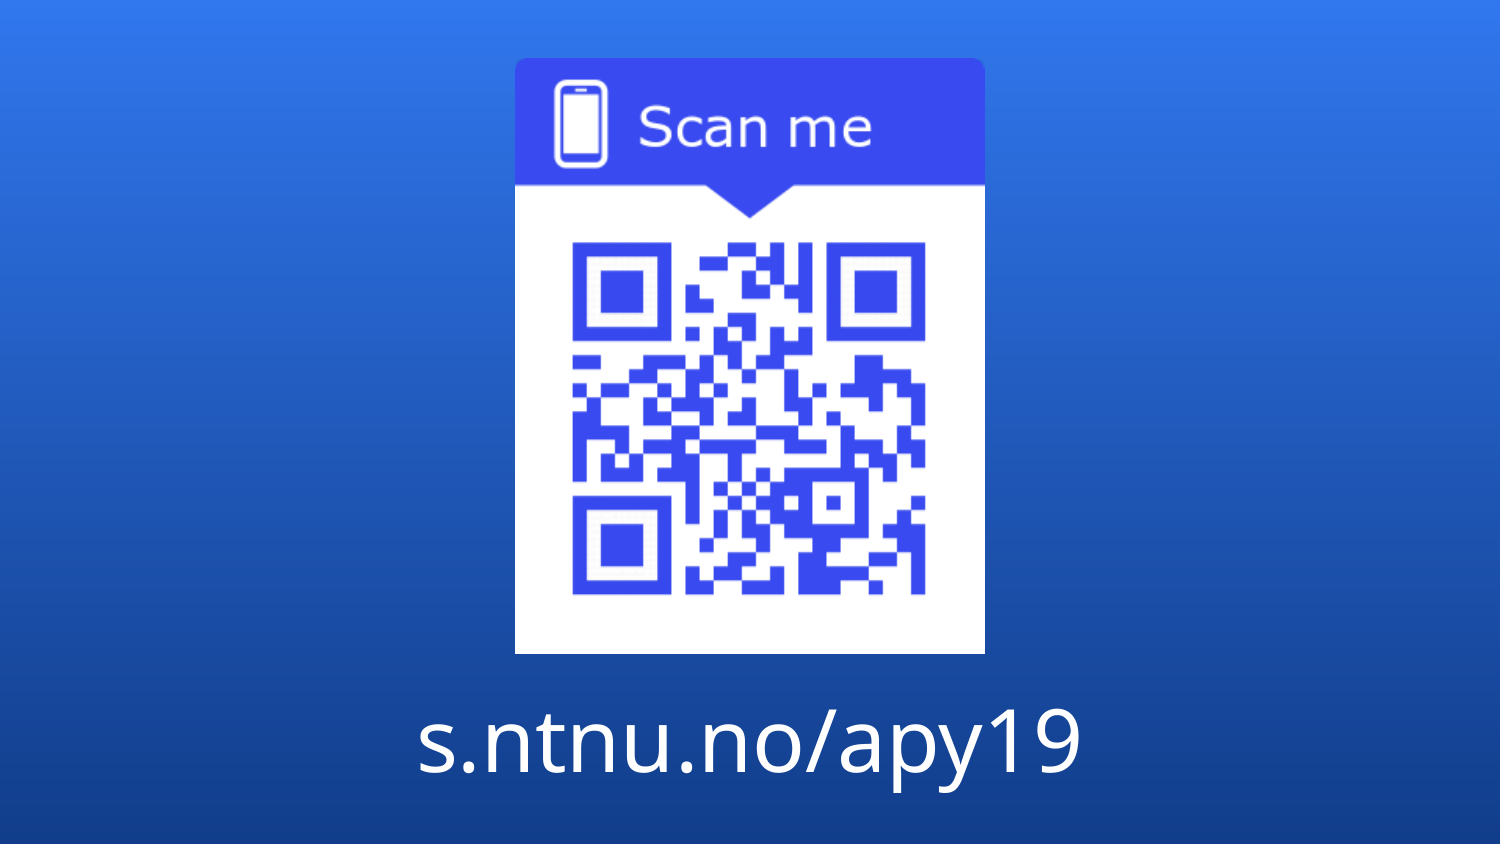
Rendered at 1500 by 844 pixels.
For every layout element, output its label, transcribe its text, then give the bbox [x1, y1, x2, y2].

picture [515, 58, 985, 655]
title s.ntnu.no/apy19 [75, 653, 1425, 821]
